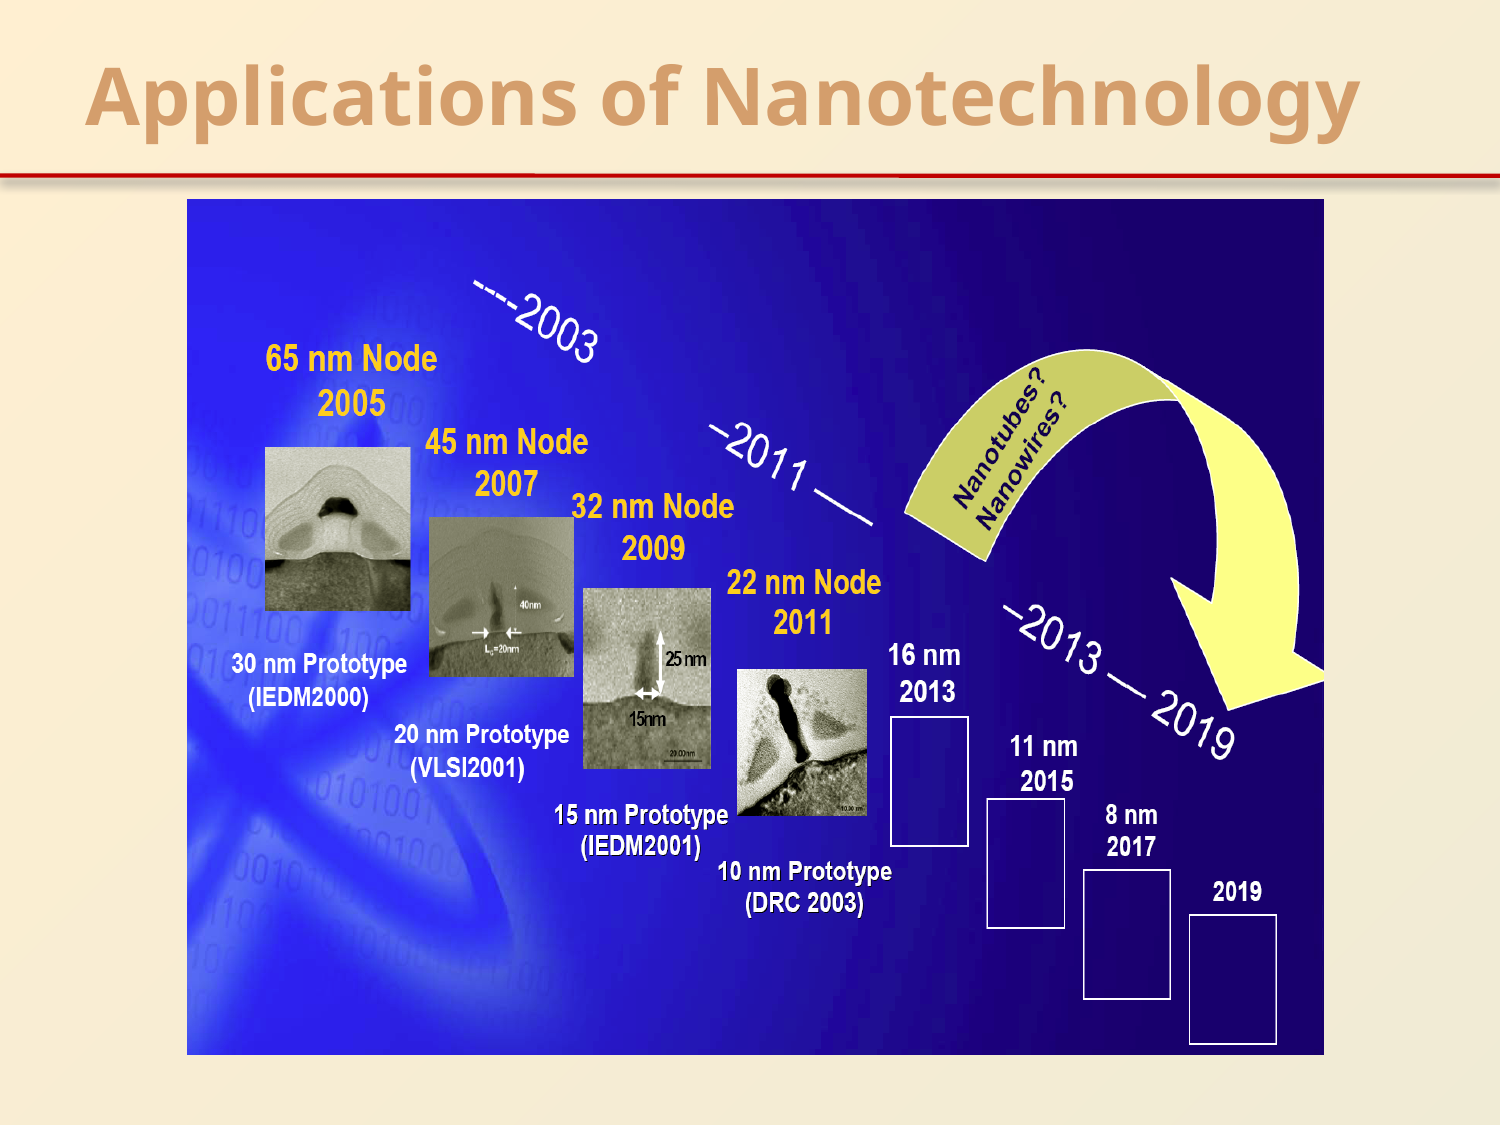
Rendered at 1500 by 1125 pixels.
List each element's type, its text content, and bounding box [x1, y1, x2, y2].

text_box Applications of Nanotechnology [70, 0, 1421, 173]
text_box Applications of Nanotechnology [70, 183, 1421, 188]
picture [187, 198, 1324, 1055]
